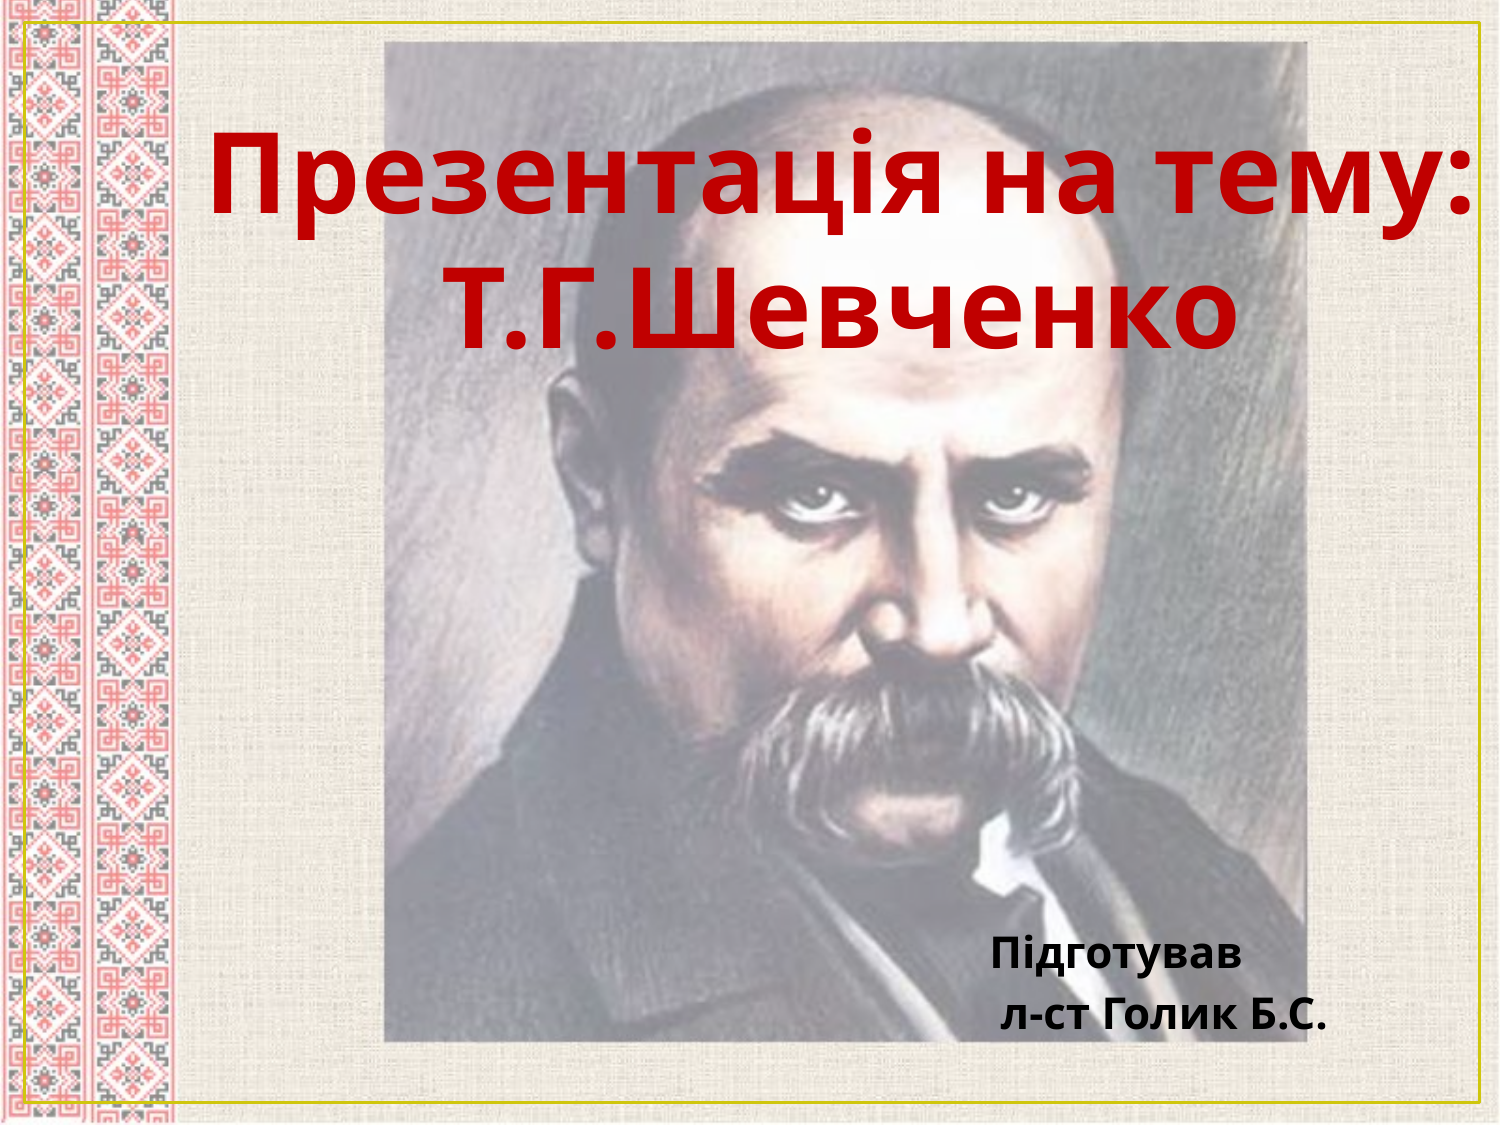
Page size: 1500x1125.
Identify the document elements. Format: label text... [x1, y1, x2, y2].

subtitle Підготував л-ст Голик Б.С. [974, 916, 1359, 1059]
title Презентація на тему: Т.Г.Шевченко [183, 90, 1500, 379]
